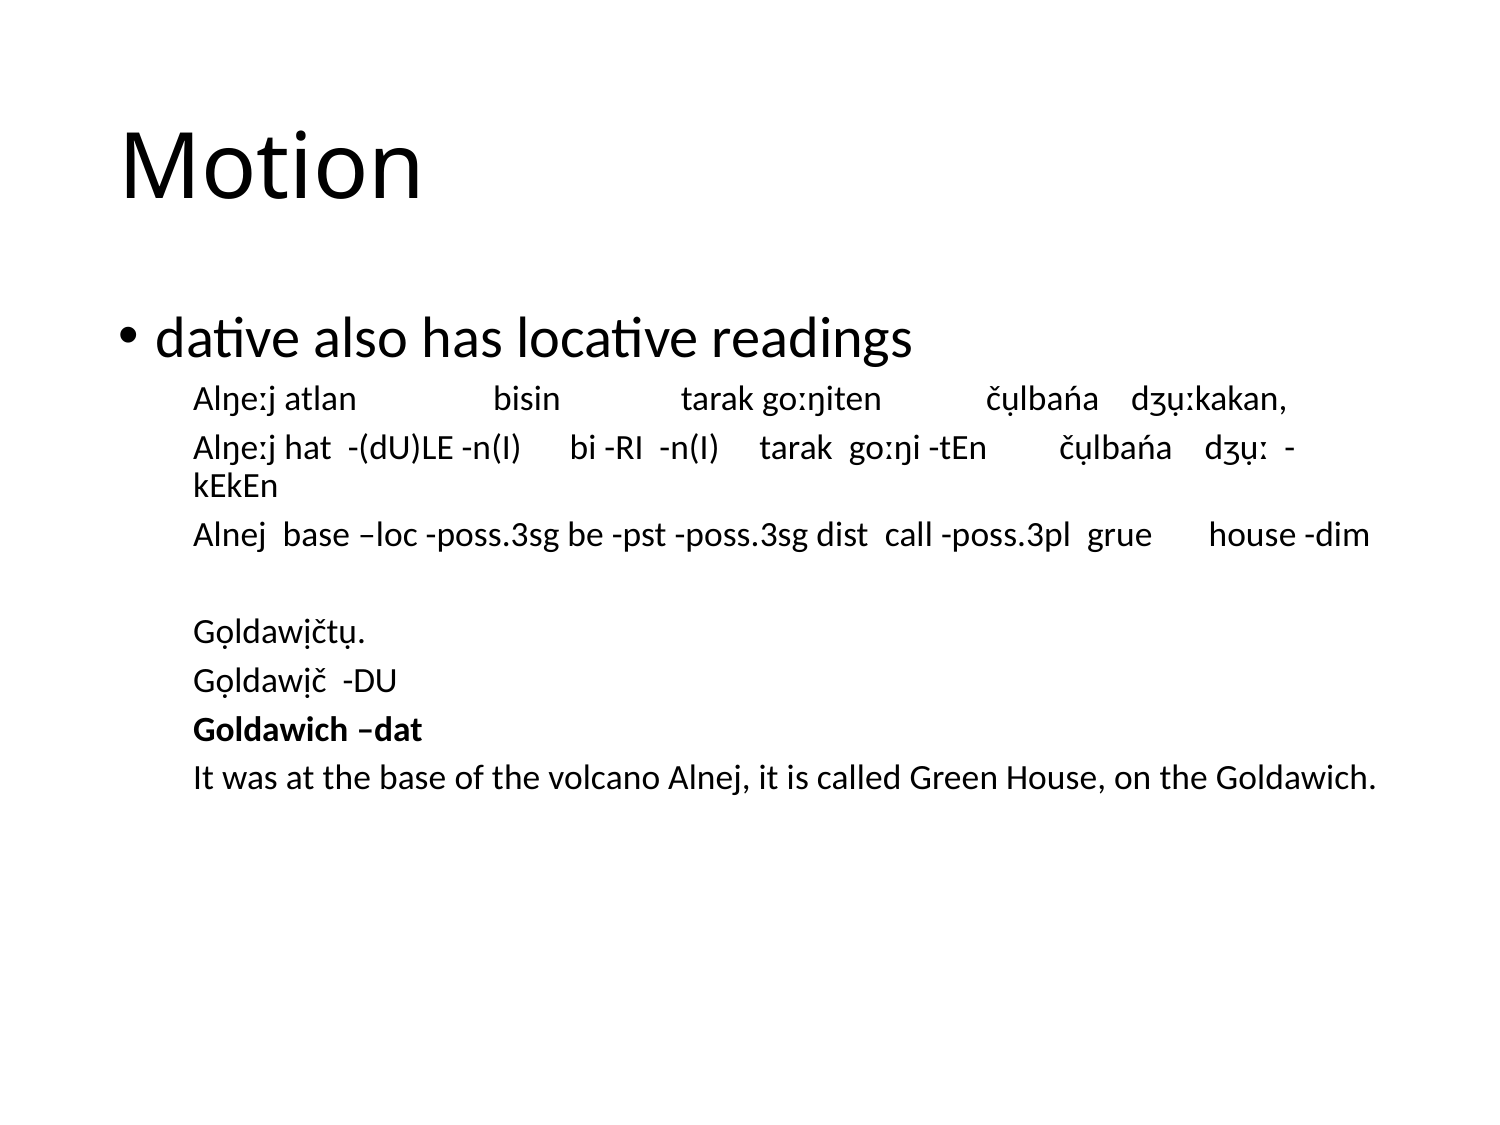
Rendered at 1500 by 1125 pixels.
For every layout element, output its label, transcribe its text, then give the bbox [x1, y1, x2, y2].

title Motion [103, 59, 1397, 278]
list dative also has locative readings Alŋeːj atlan bisin tarak goːŋiten čụlbańa dʒụːkakan, Alŋeːj hat -(dU)LE -n(I) bi -RI -n(I) tarak goːŋi -tEn čụlbańa dʒụː -kEkEn Alnej base –loc -poss.3sg be -pst -poss.3sg dist call -poss.3pl grue house -dim Gọldawịčtụ. Gọldawịč -DU Goldawich –dat It was at the base of the volcano Alnej, it is called Green House, on the Goldawich. [103, 299, 1397, 1014]
